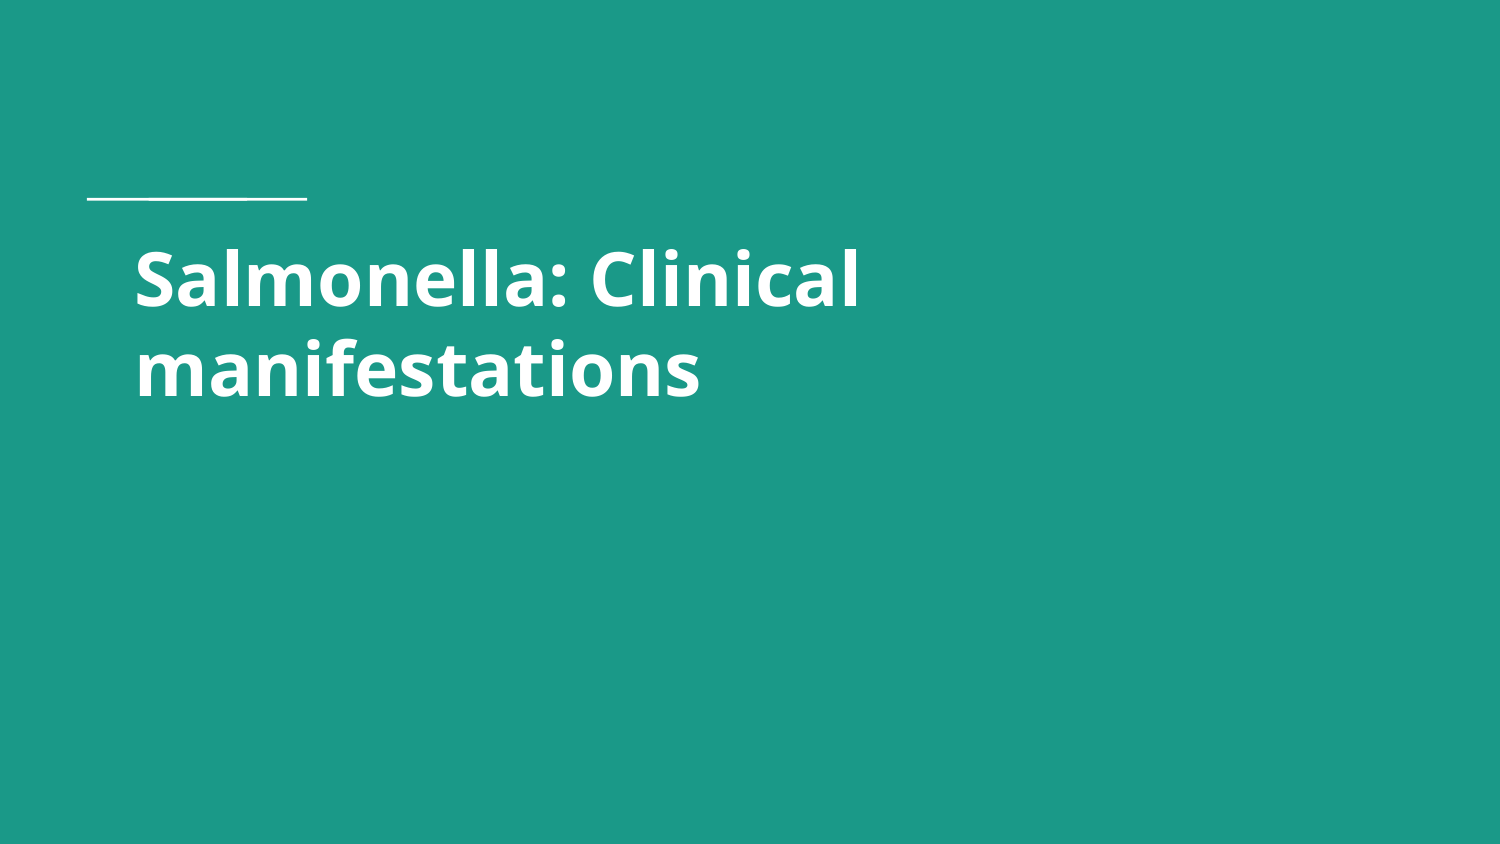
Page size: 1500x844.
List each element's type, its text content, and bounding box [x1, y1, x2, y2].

title Salmonella: Clinical manifestations [119, 216, 1381, 466]
